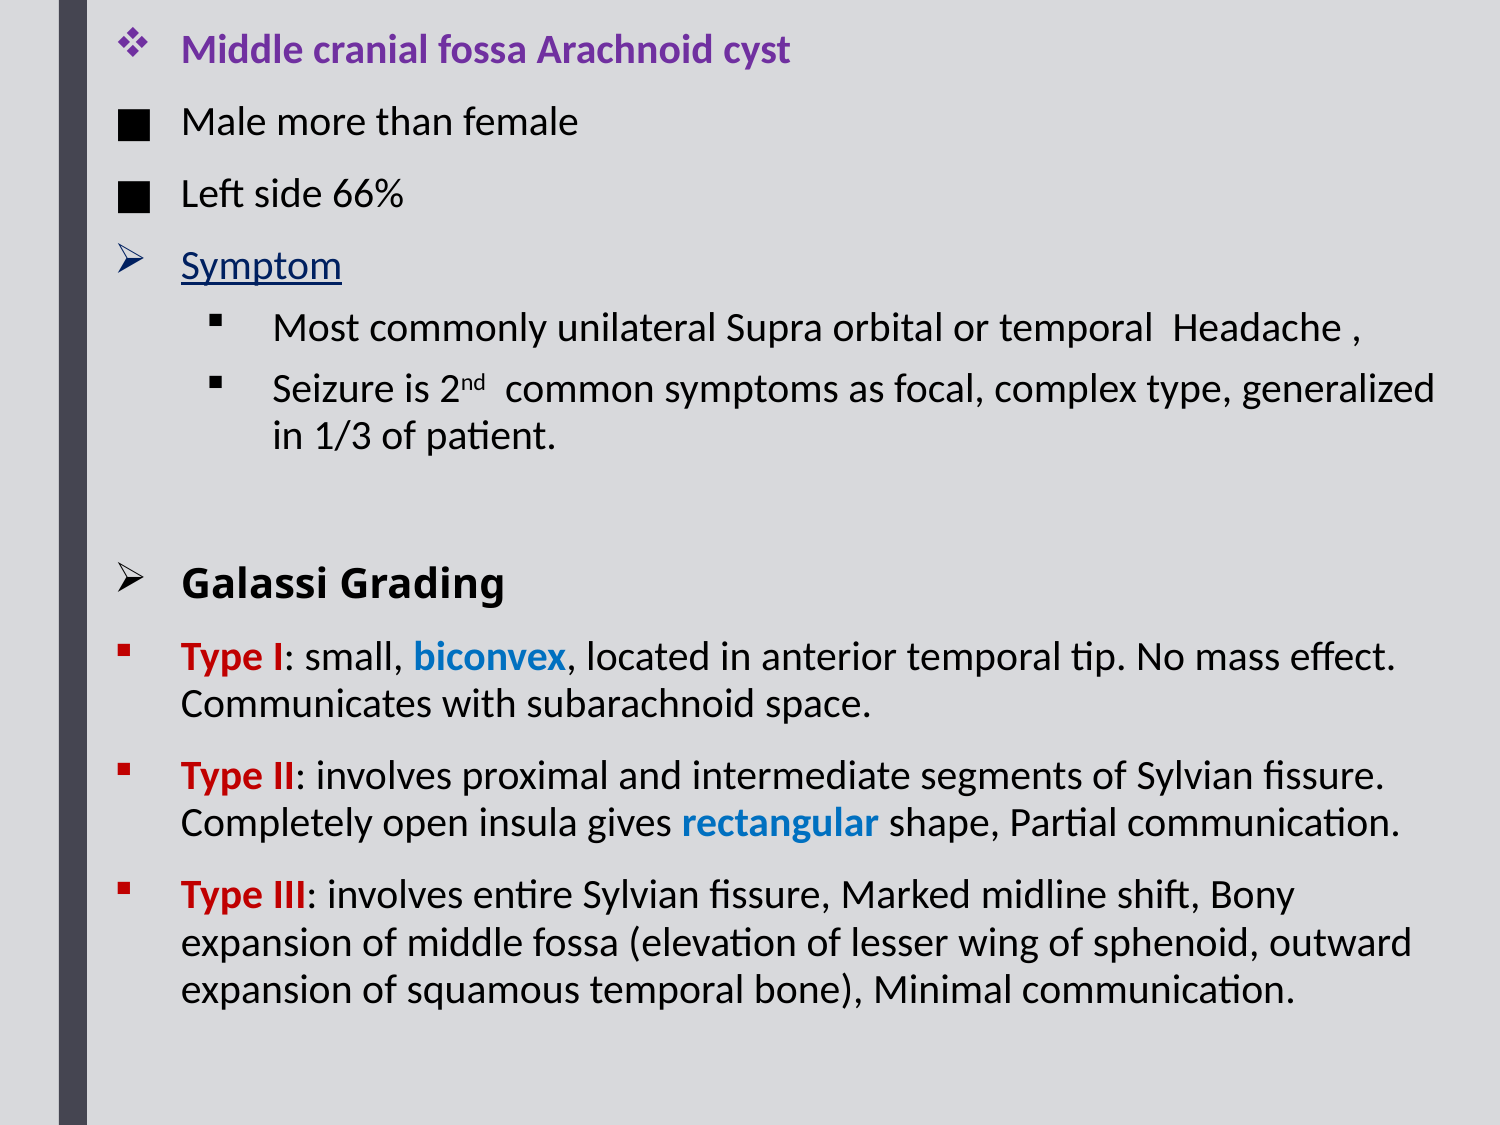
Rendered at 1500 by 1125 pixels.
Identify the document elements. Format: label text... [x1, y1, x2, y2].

list Middle cranial fossa Arachnoid cyst Male more than female Left side 66% Symptom Most commonly unilateral Supra orbital or temporal Headache , Seizure is 2nd common symptoms as focal, complex type, generalized in 1/3 of patient. Galassi Grading Type I: small, biconvex, located in anterior temporal tip. No mass effect. Communicates with subarachnoid space. Type II: involves proximal and intermediate segments of Sylvian fissure. Completely open insula gives rectangular shape, Partial communication. Type III: involves entire Sylvian fissure, Marked midline shift, Bony expansion of middle fossa (elevation of lesser wing of sphenoid, outward expansion of squamous temporal bone), Minimal communication. [99, 18, 1483, 1110]
